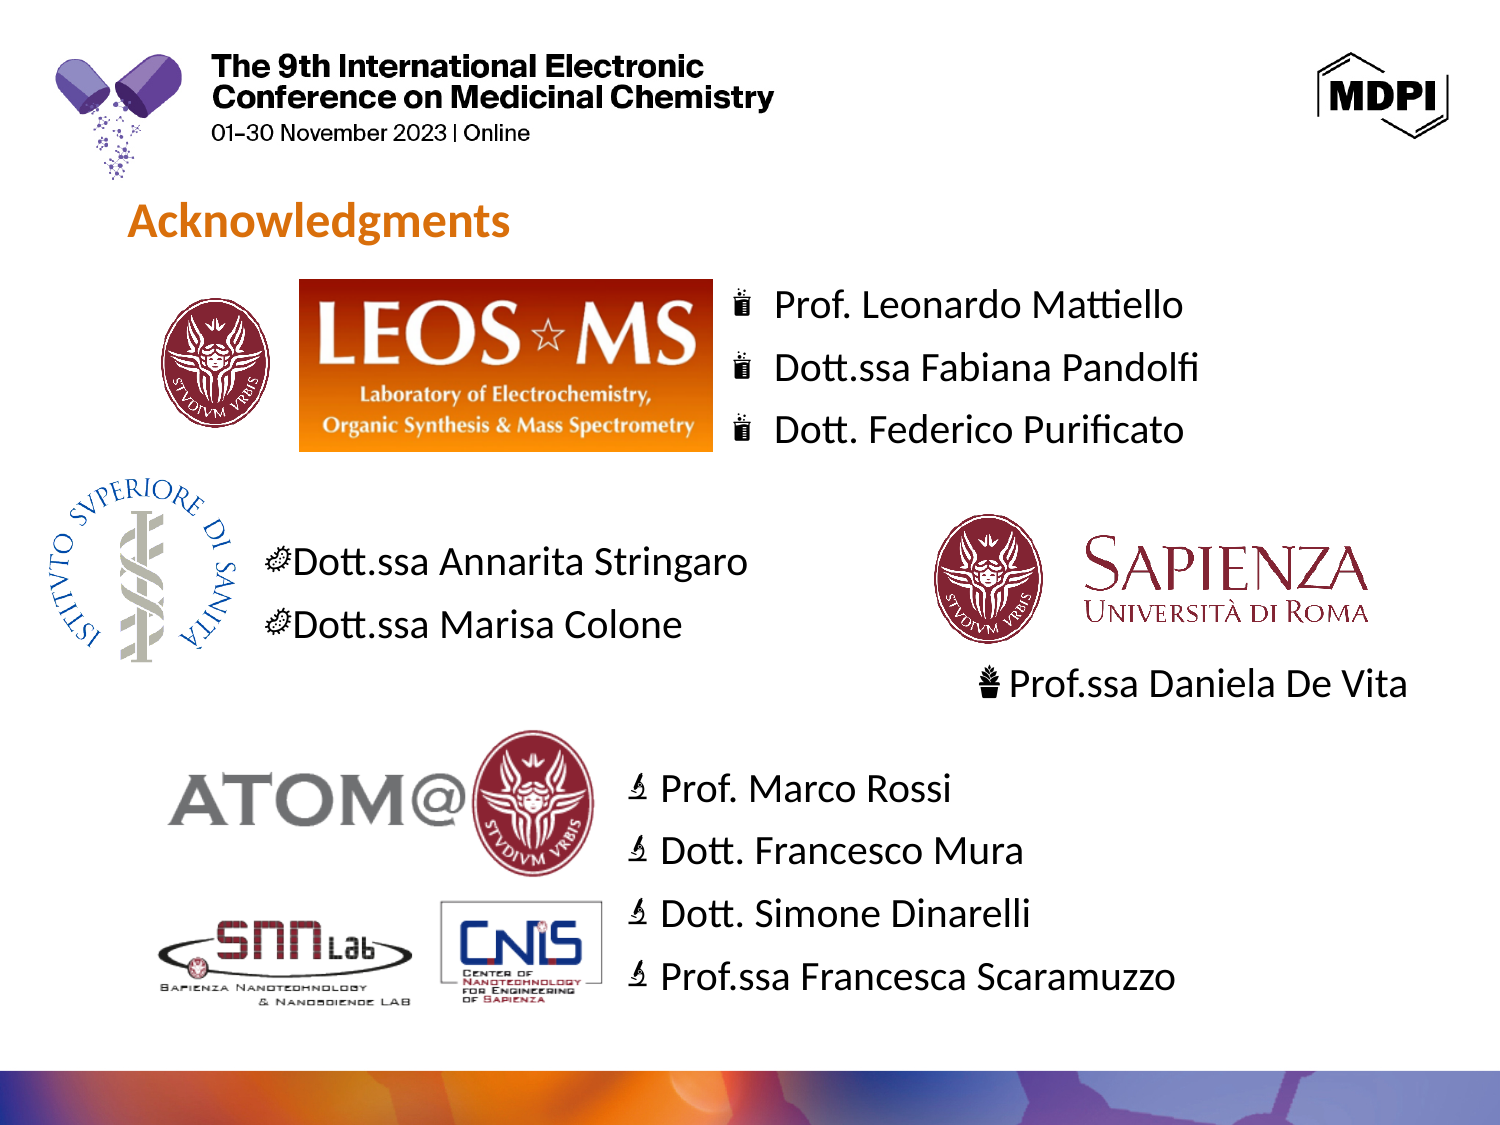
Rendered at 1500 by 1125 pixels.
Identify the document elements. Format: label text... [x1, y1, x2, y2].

text_box Prof. Marco Rossi Dott. Francesco Mura Dott. Simone Dinarelli Prof.ssa Francesca Scaramuzzo [648, 753, 1327, 957]
text_box Prof.ssa Daniela De Vita [956, 653, 1444, 829]
text_box Prof. Leonardo Mattiello Dott.ssa Fabiana Pandolfi Dott. Federico Purificato [712, 269, 1327, 460]
text_box Acknowledgments [112, 180, 1450, 360]
text_box Dott.ssa Annarita Stringaro Dott.ssa Marisa Colone [265, 526, 884, 654]
picture [0, 0, 1500, 1125]
